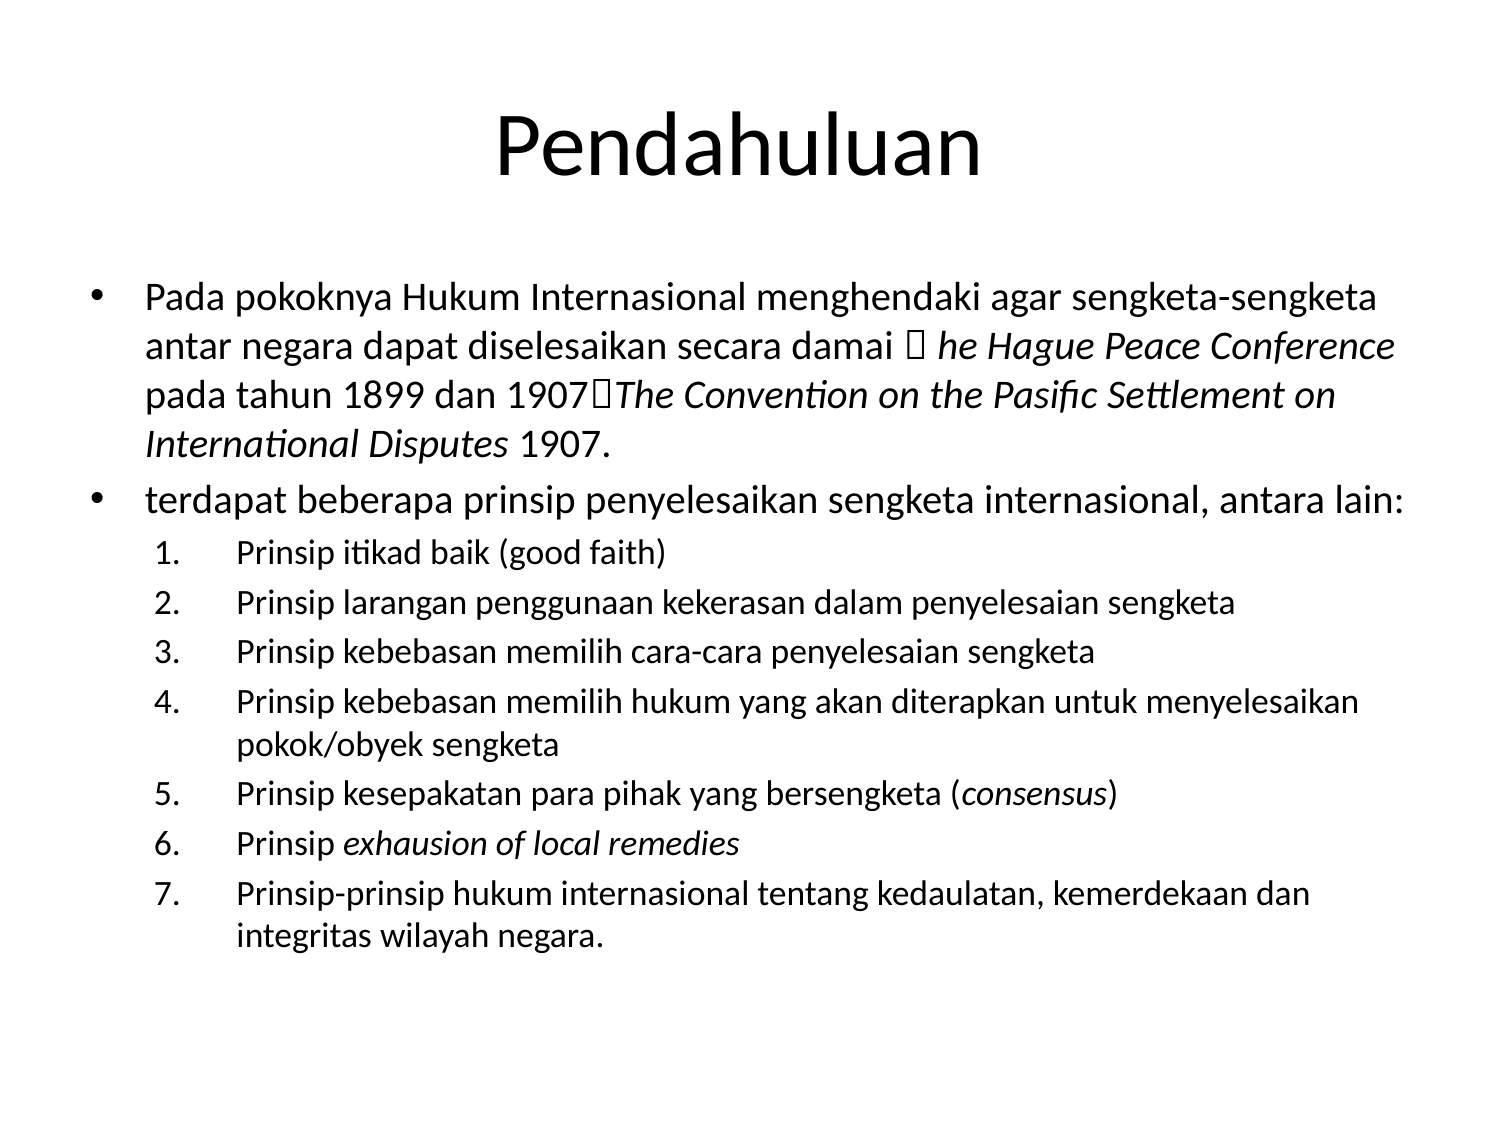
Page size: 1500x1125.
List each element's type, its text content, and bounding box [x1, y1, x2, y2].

list Pada pokoknya Hukum Internasional menghendaki agar sengketa-sengketa antar negara dapat diselesaikan secara damai  he Hague Peace Conference pada tahun 1899 dan 1907The Convention on the Pasific Settlement on International Disputes 1907. terdapat beberapa prinsip penyelesaikan sengketa internasional, antara lain: Prinsip itikad baik (good faith) Prinsip larangan penggunaan kekerasan dalam penyelesaian sengketa Prinsip kebebasan memilih cara-cara penyelesaian sengketa Prinsip kebebasan memilih hukum yang akan diterapkan untuk menyelesaikan pokok/obyek sengketa Prinsip kesepakatan para pihak yang bersengketa (consensus) Prinsip exhausion of local remedies Prinsip-prinsip hukum internasional tentang kedaulatan, kemerdekaan dan integritas wilayah negara. [75, 262, 1425, 1005]
title Pendahuluan [75, 45, 1425, 233]
